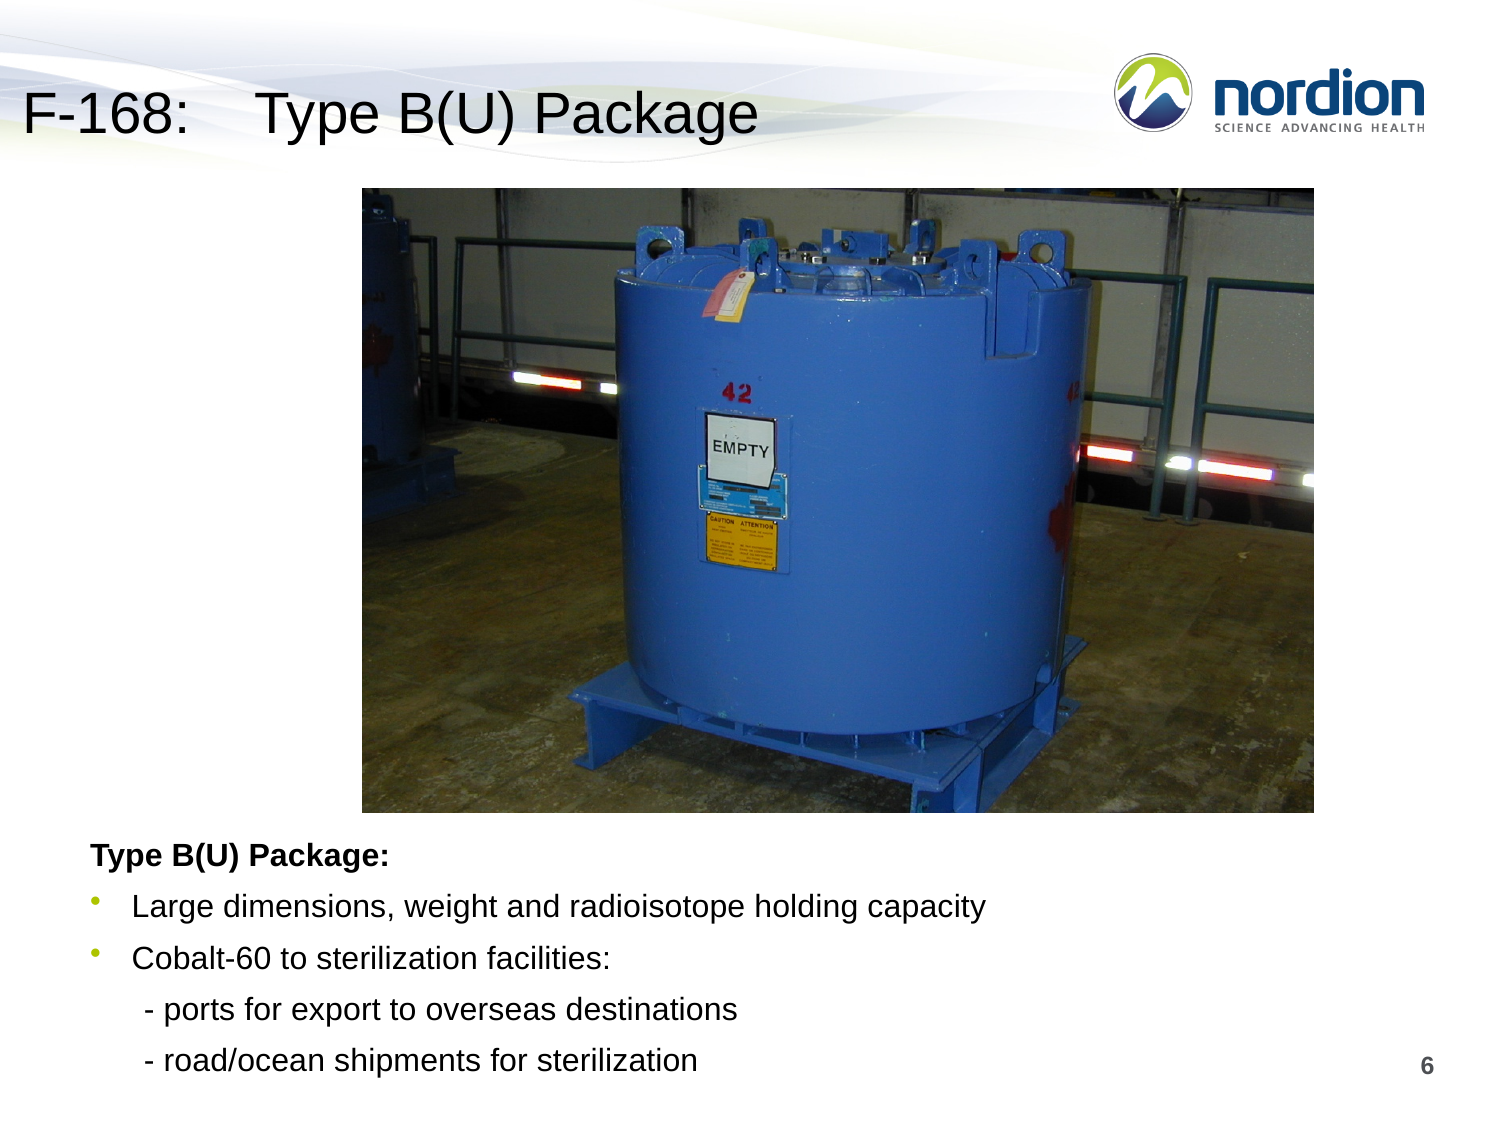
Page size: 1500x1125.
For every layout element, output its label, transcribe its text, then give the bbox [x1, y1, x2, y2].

picture [0, 0, 1500, 813]
title F-168: Type B(U) Package [6, 15, 1358, 204]
list Type B(U) Package: Large dimensions, weight and radioisotope holding capacity Cobalt-60 to sterilization facilities: - ports for export to overseas destinations - road/ocean shipments for sterilization [74, 262, 1426, 1088]
